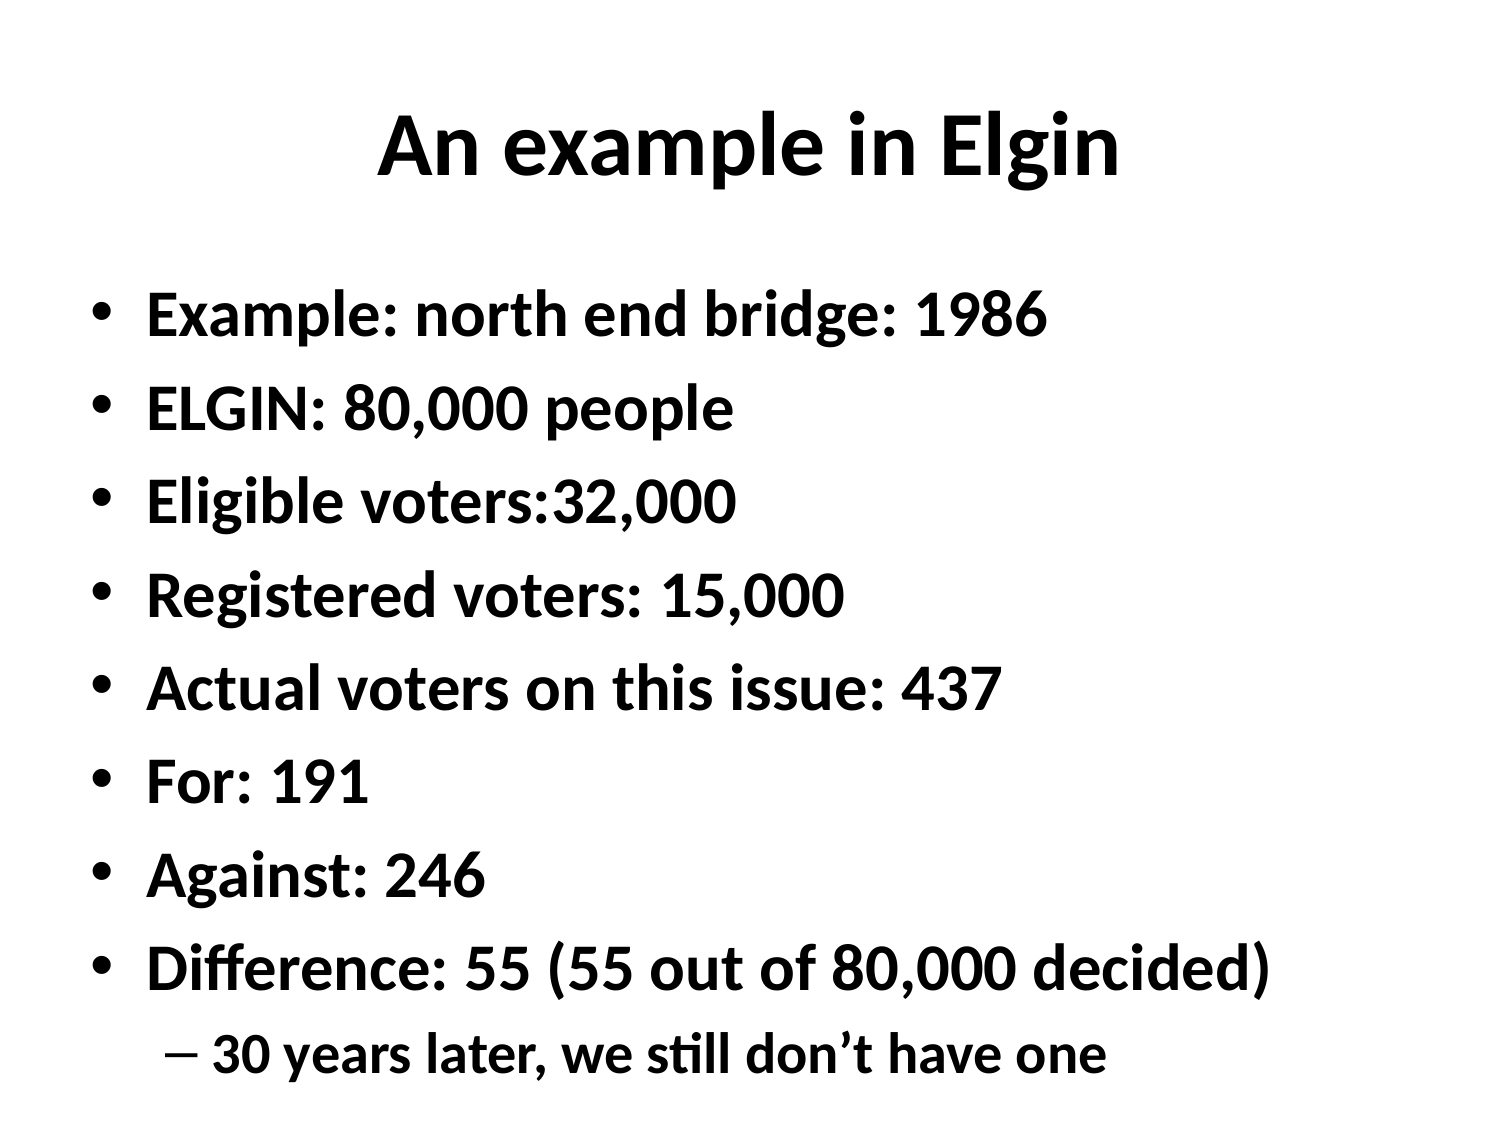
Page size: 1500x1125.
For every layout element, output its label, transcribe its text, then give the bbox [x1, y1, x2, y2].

title An example in Elgin [75, 45, 1425, 233]
list Example: north end bridge: 1986 ELGIN: 80,000 people Eligible voters:32,000 Registered voters: 15,000 Actual voters on this issue: 437 For: 191 Against: 246 Difference: 55 (55 out of 80,000 decided) 30 years later, we still don’t have one [75, 262, 1425, 1125]
